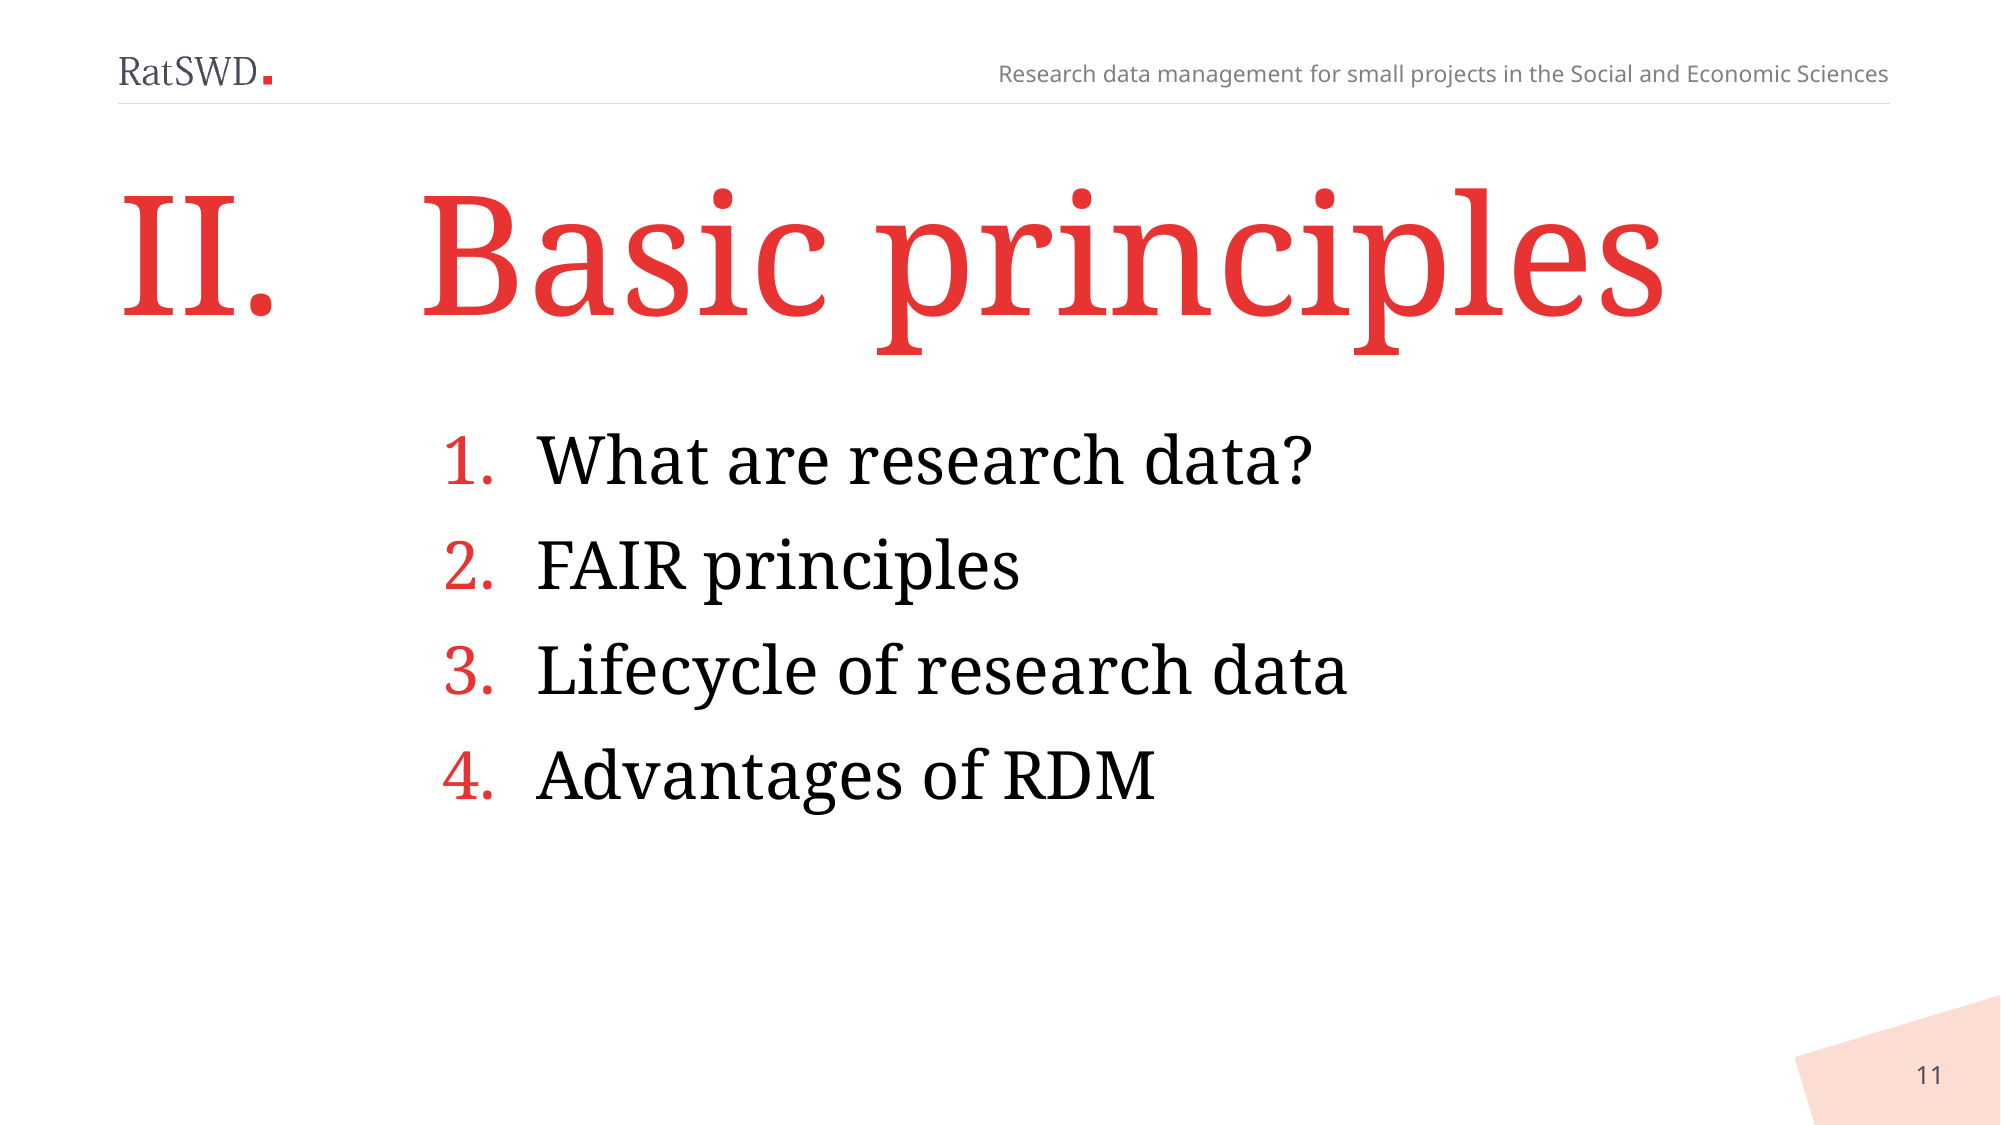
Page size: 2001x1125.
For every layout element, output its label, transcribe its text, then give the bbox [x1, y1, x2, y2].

picture [110, 45, 280, 94]
list What are research data? FAIR principles Lifecycle of research data Advantages of RDM [436, 312, 1564, 1054]
title II. Basic principles [118, 171, 1890, 275]
slide_number 11 [1884, 1053, 1976, 1099]
